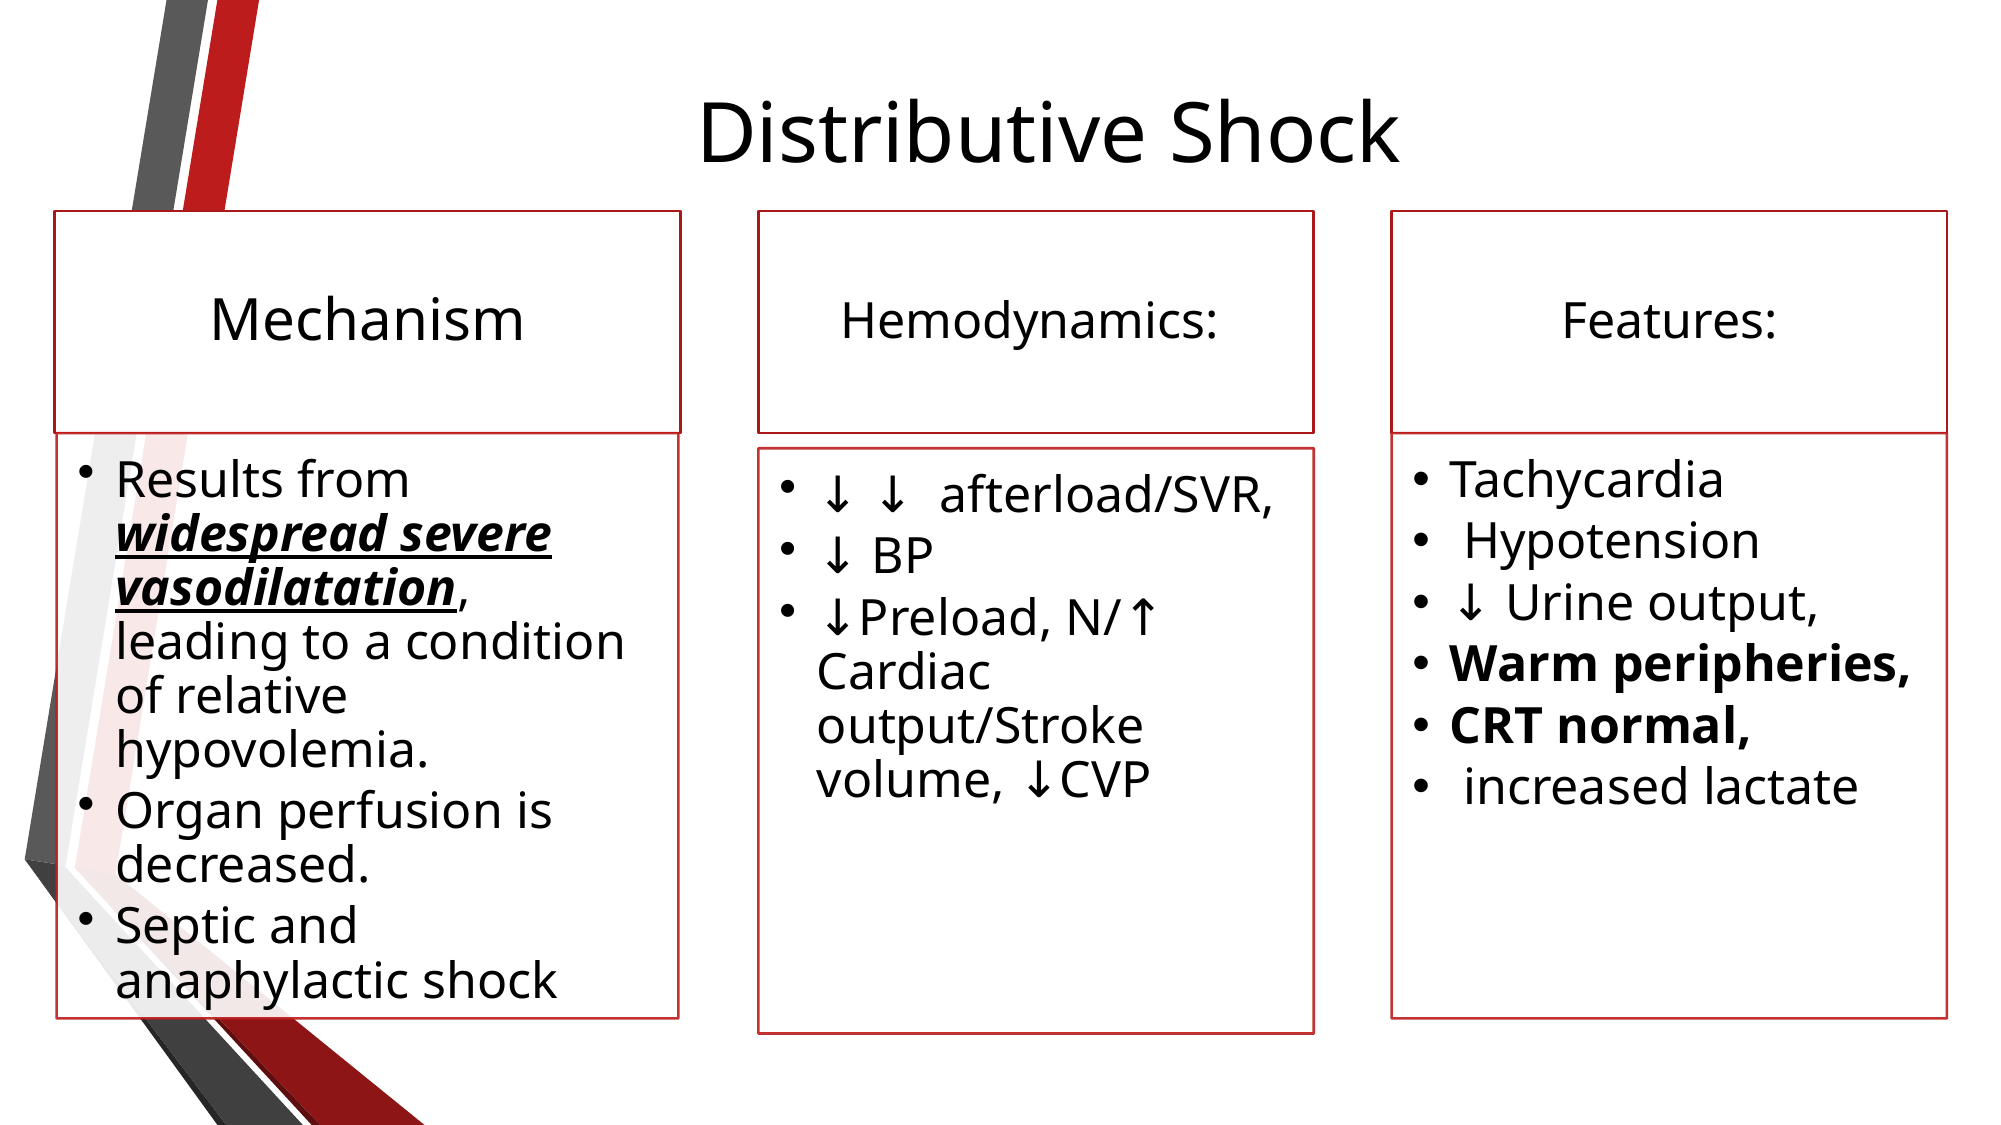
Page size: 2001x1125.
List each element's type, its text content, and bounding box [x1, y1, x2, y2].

title Distributive Shock [225, 57, 1873, 173]
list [54, 173, 1948, 1057]
